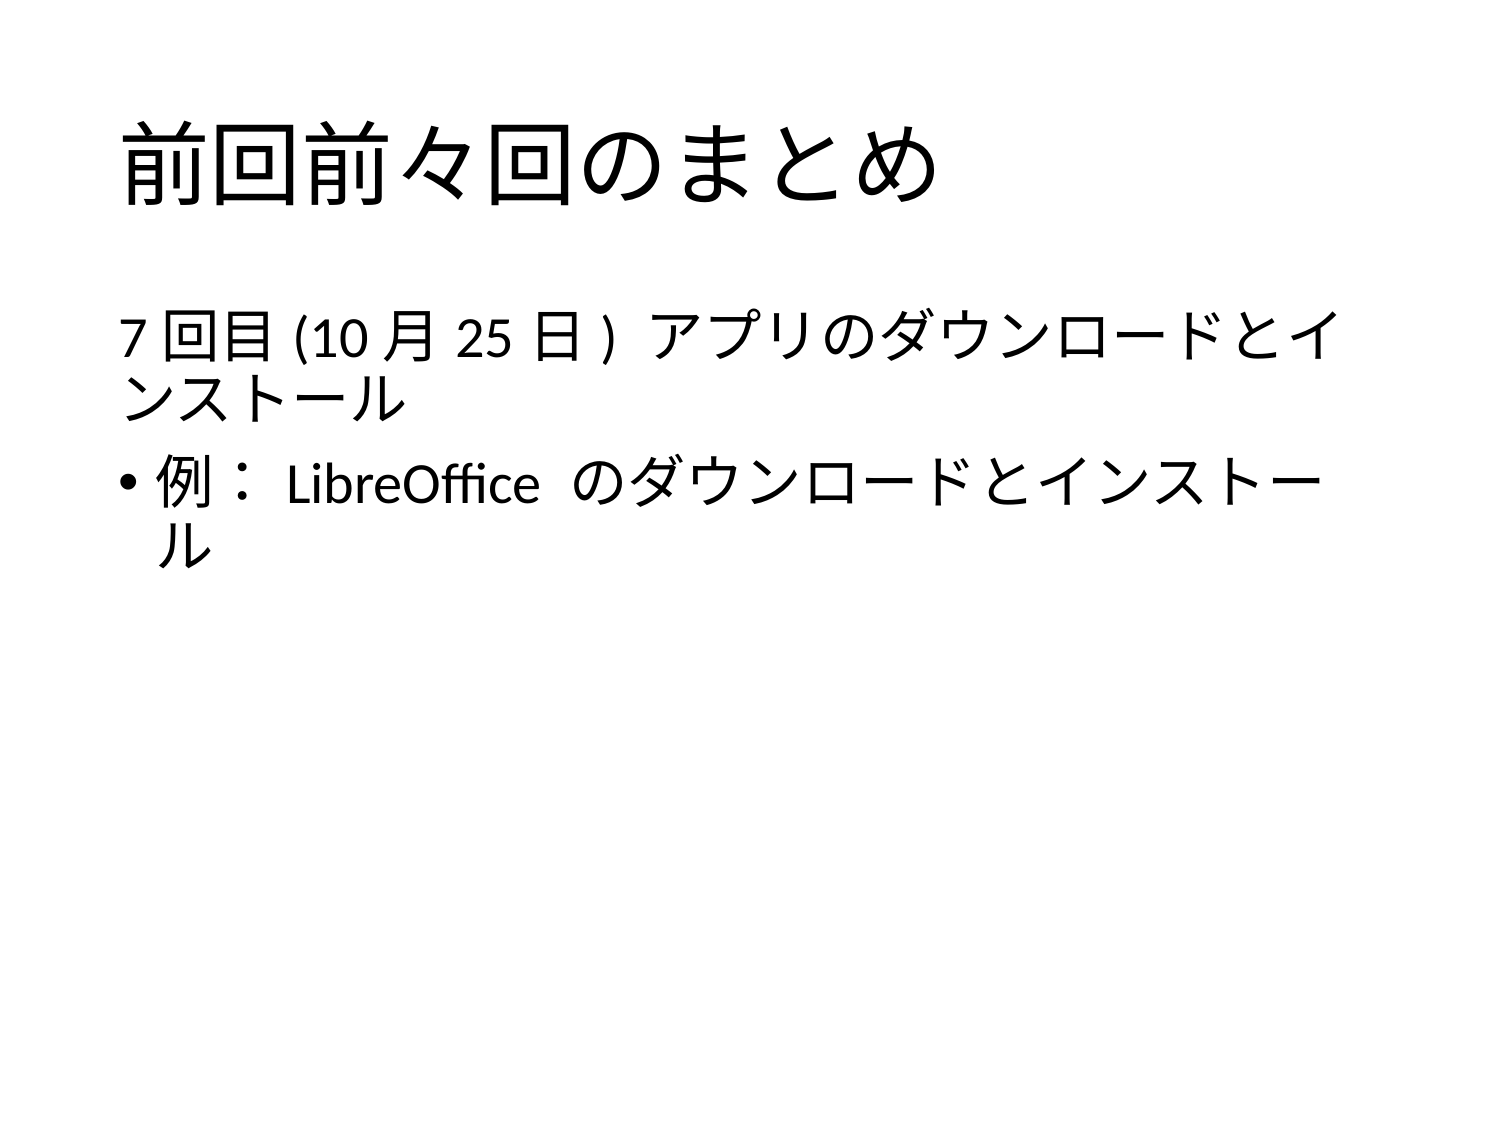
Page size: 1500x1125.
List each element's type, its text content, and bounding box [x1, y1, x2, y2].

title 前回前々回のまとめ [103, 59, 1397, 278]
list 7回目(10月25日) アプリのダウンロードとインストール 例：LibreOffice のダウンロードとインストール [103, 299, 1397, 1014]
